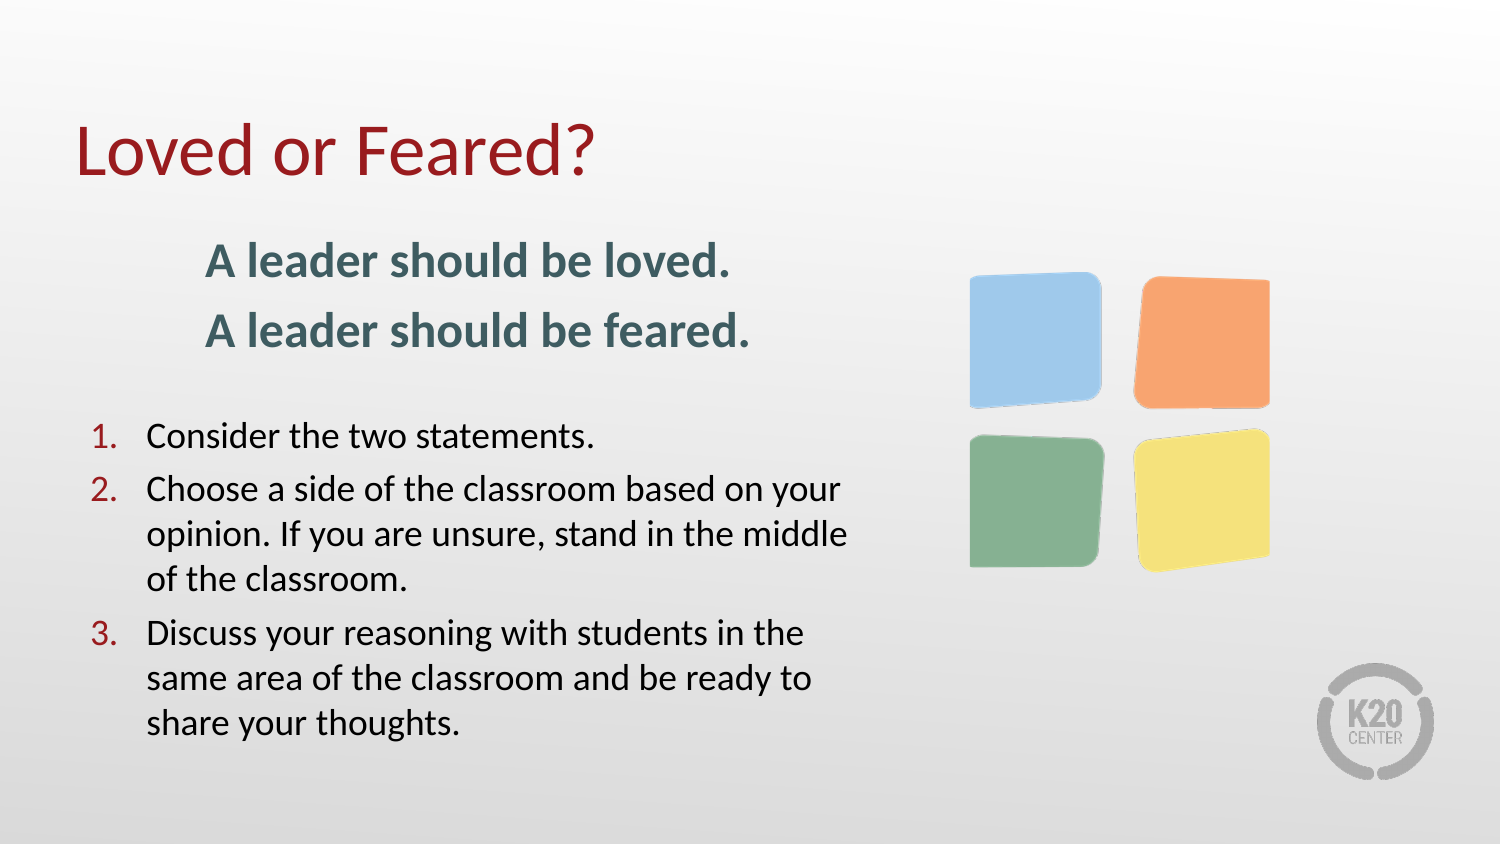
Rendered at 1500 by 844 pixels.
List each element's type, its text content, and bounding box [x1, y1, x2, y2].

list Consider the two statements. Choose a side of the classroom based on your opinion. If you are unsure, stand in the middle of the classroom. Discuss your reasoning with students in the same area of the classroom and be ready to share your thoughts. [74, 395, 900, 809]
title Loved or Feared? [74, 49, 1426, 192]
picture [1300, 646, 1451, 797]
text_box A leader should be loved. A leader should be feared. [142, 220, 893, 366]
picture [969, 272, 1270, 573]
